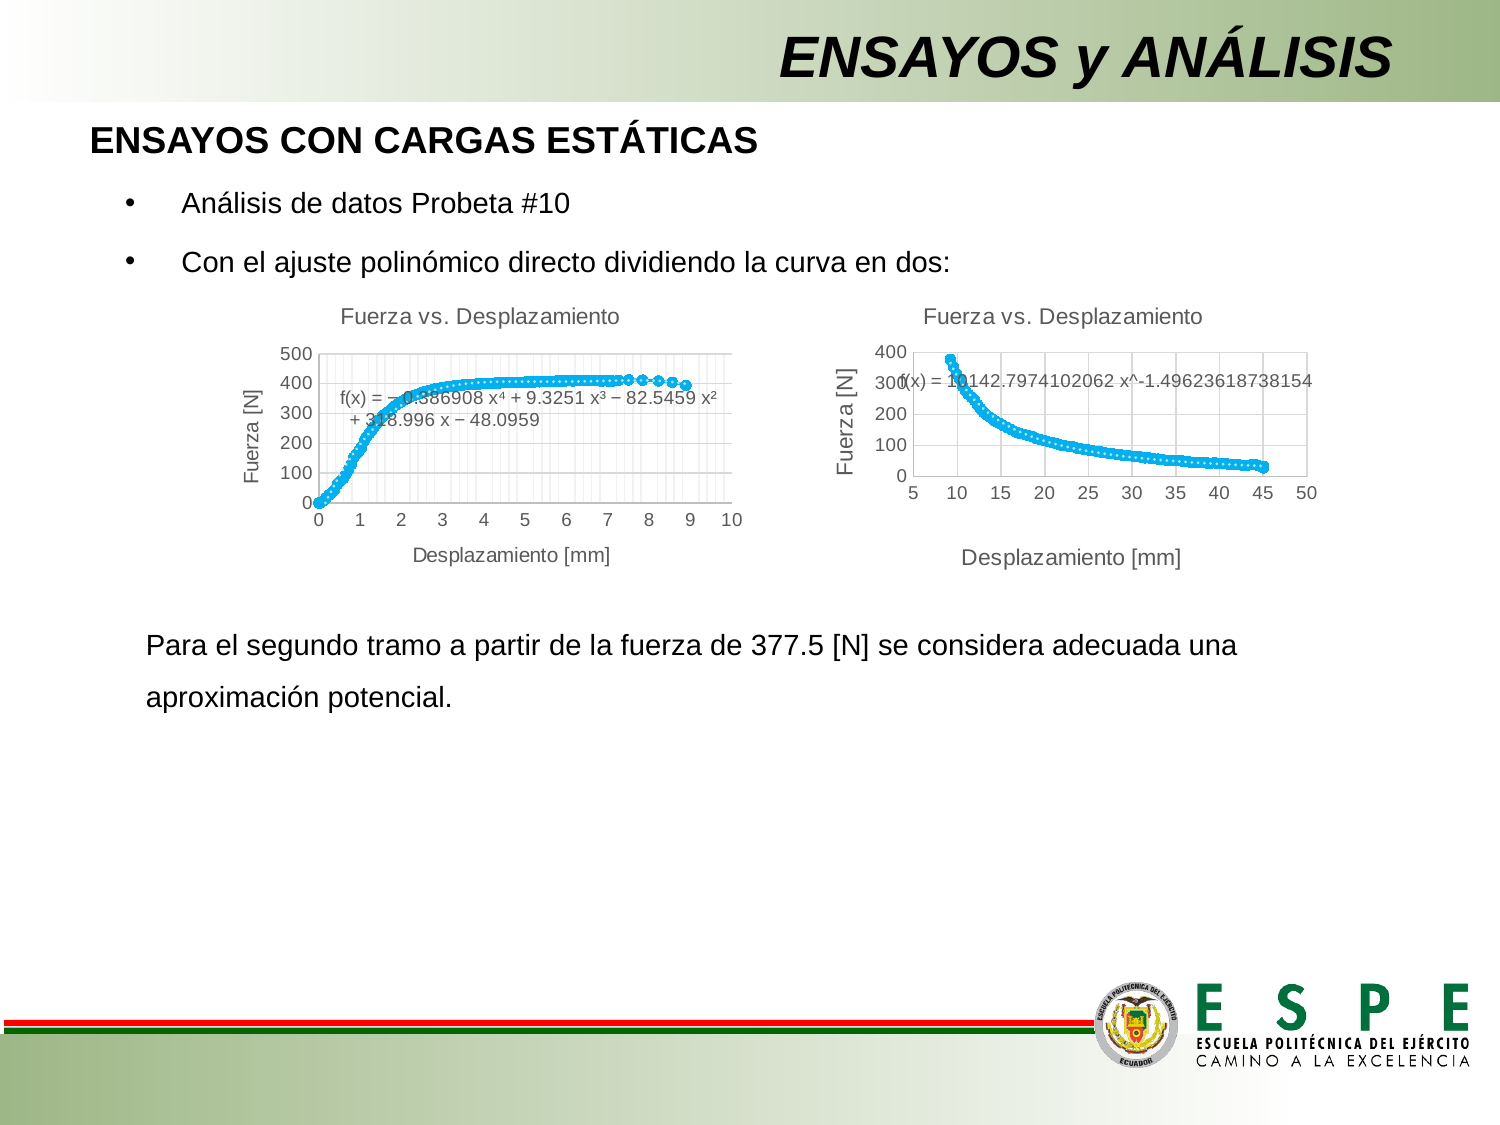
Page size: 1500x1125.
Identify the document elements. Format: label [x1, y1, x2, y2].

chart [796, 281, 1329, 578]
picture [1057, 964, 1500, 1093]
chart [206, 281, 755, 599]
